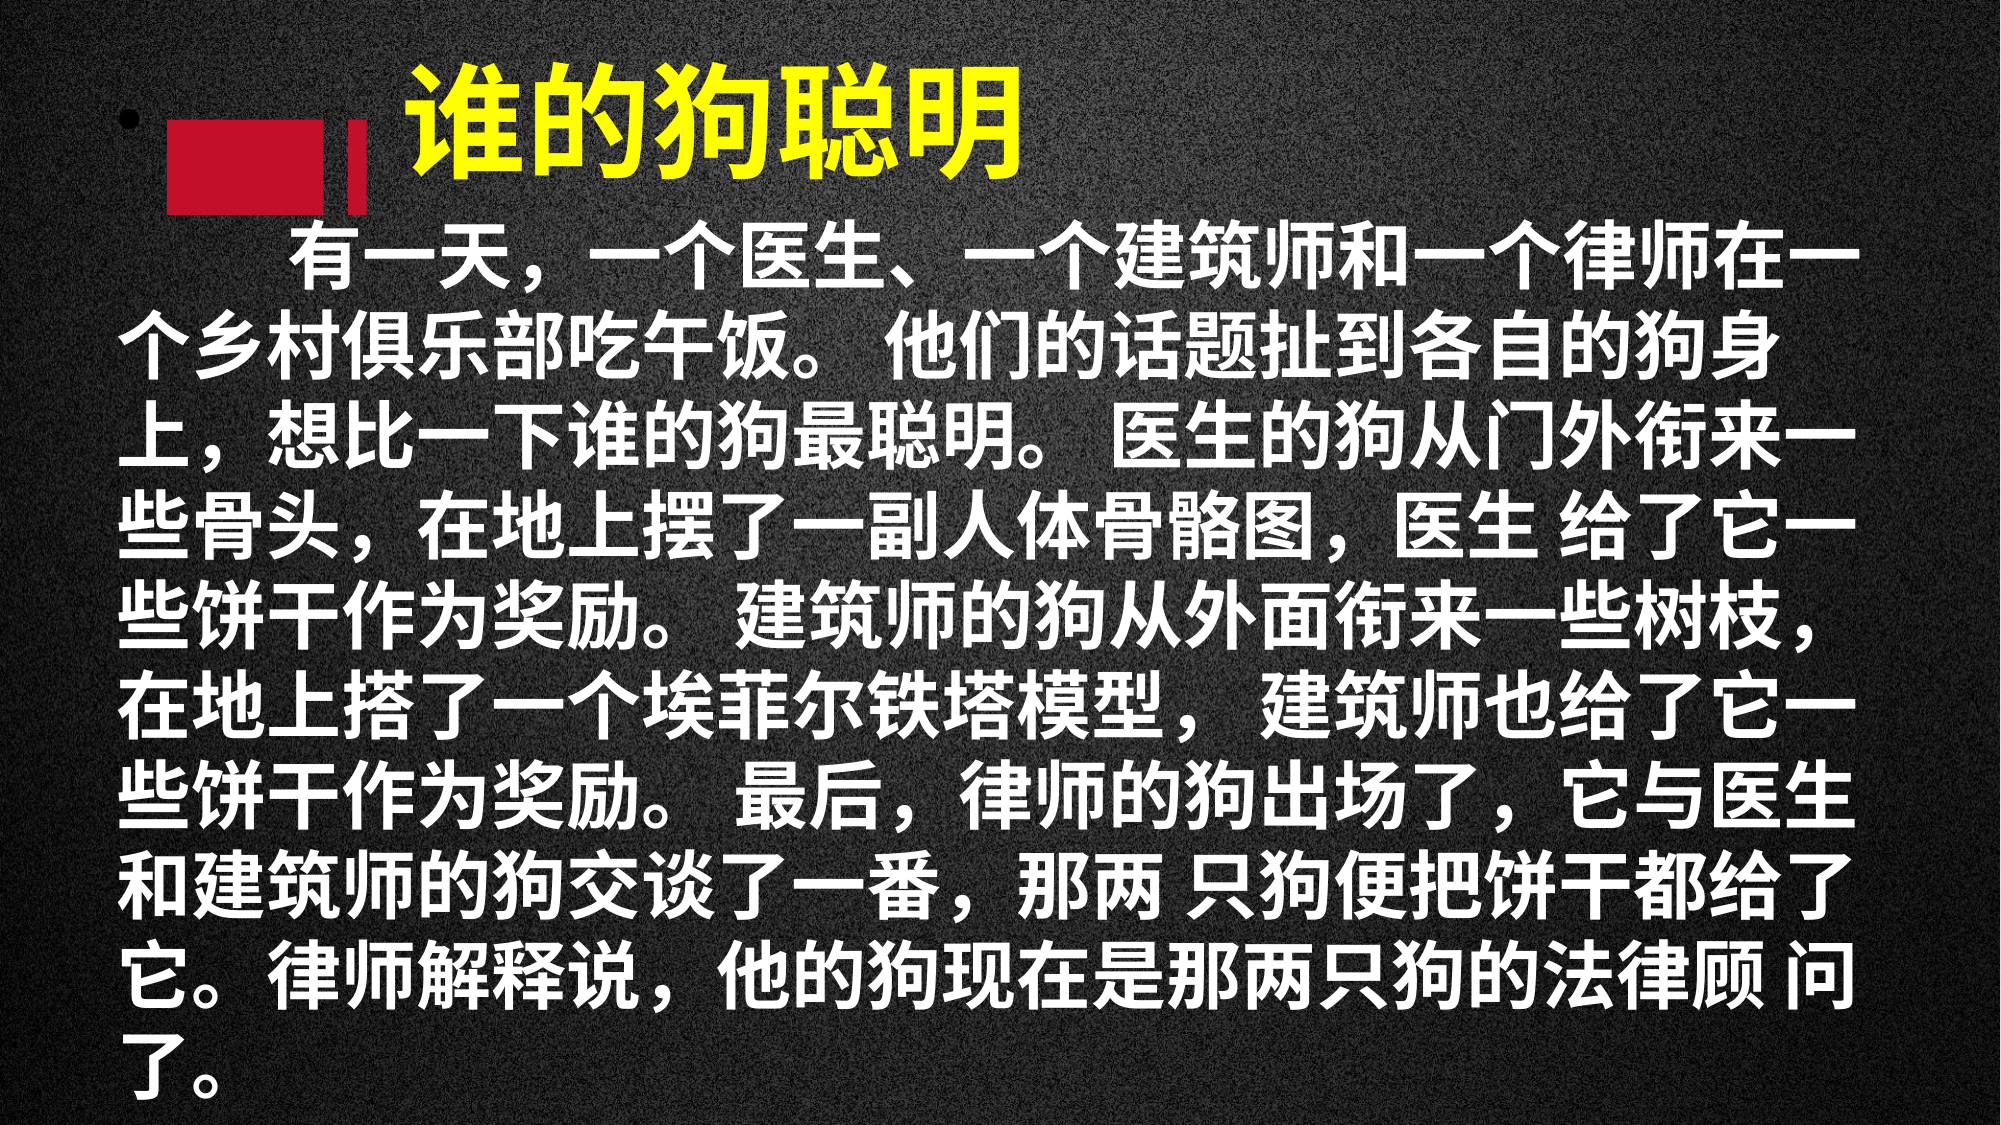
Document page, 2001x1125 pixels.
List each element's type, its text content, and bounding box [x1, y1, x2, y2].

picture [0, 0, 2001, 1125]
text_box 谁的狗聪明 有一天，一个医生、一个建筑师和一个律师在一个乡村俱乐部吃午饭。 他们的话题扯到各自的狗身上，想比一下谁的狗最聪明。 医生的狗从门外衔来一些骨头，在地上摆了一副人体骨骼图，医生 给了它一些饼干作为奖励。 建筑师的狗从外面衔来一些树枝，在地上搭了一个埃菲尔铁塔模型， 建筑师也给了它一些饼干作为奖励。 最后，律师的狗出场了，它与医生和建筑师的狗交谈了一番，那两 只狗便把饼干都给了它。律师解释说，他的狗现在是那两只狗的法律顾 问了。 [101, 36, 1923, 1116]
